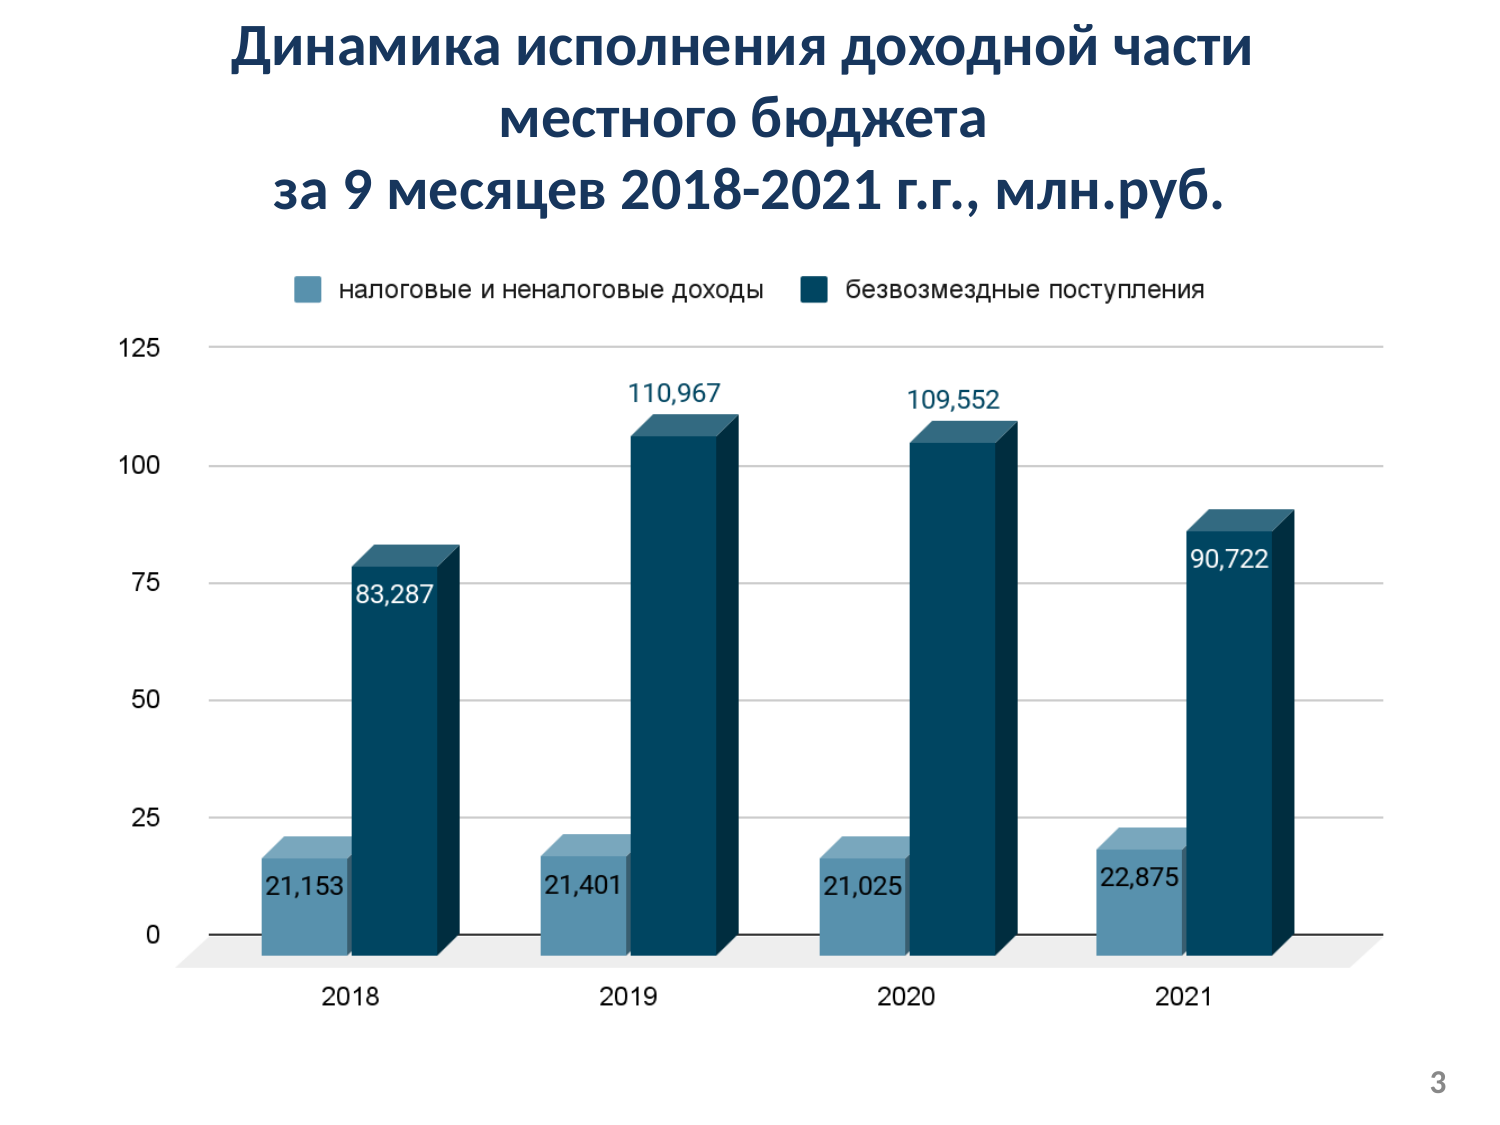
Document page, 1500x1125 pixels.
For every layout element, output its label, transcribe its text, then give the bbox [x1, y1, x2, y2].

picture [74, 232, 1426, 1054]
title Динамика исполнения доходной части местного бюджета за 9 месяцев 2018-2021 г.г., млн.руб. [75, 19, 1425, 209]
footer 3 [1376, 1058, 1500, 1103]
